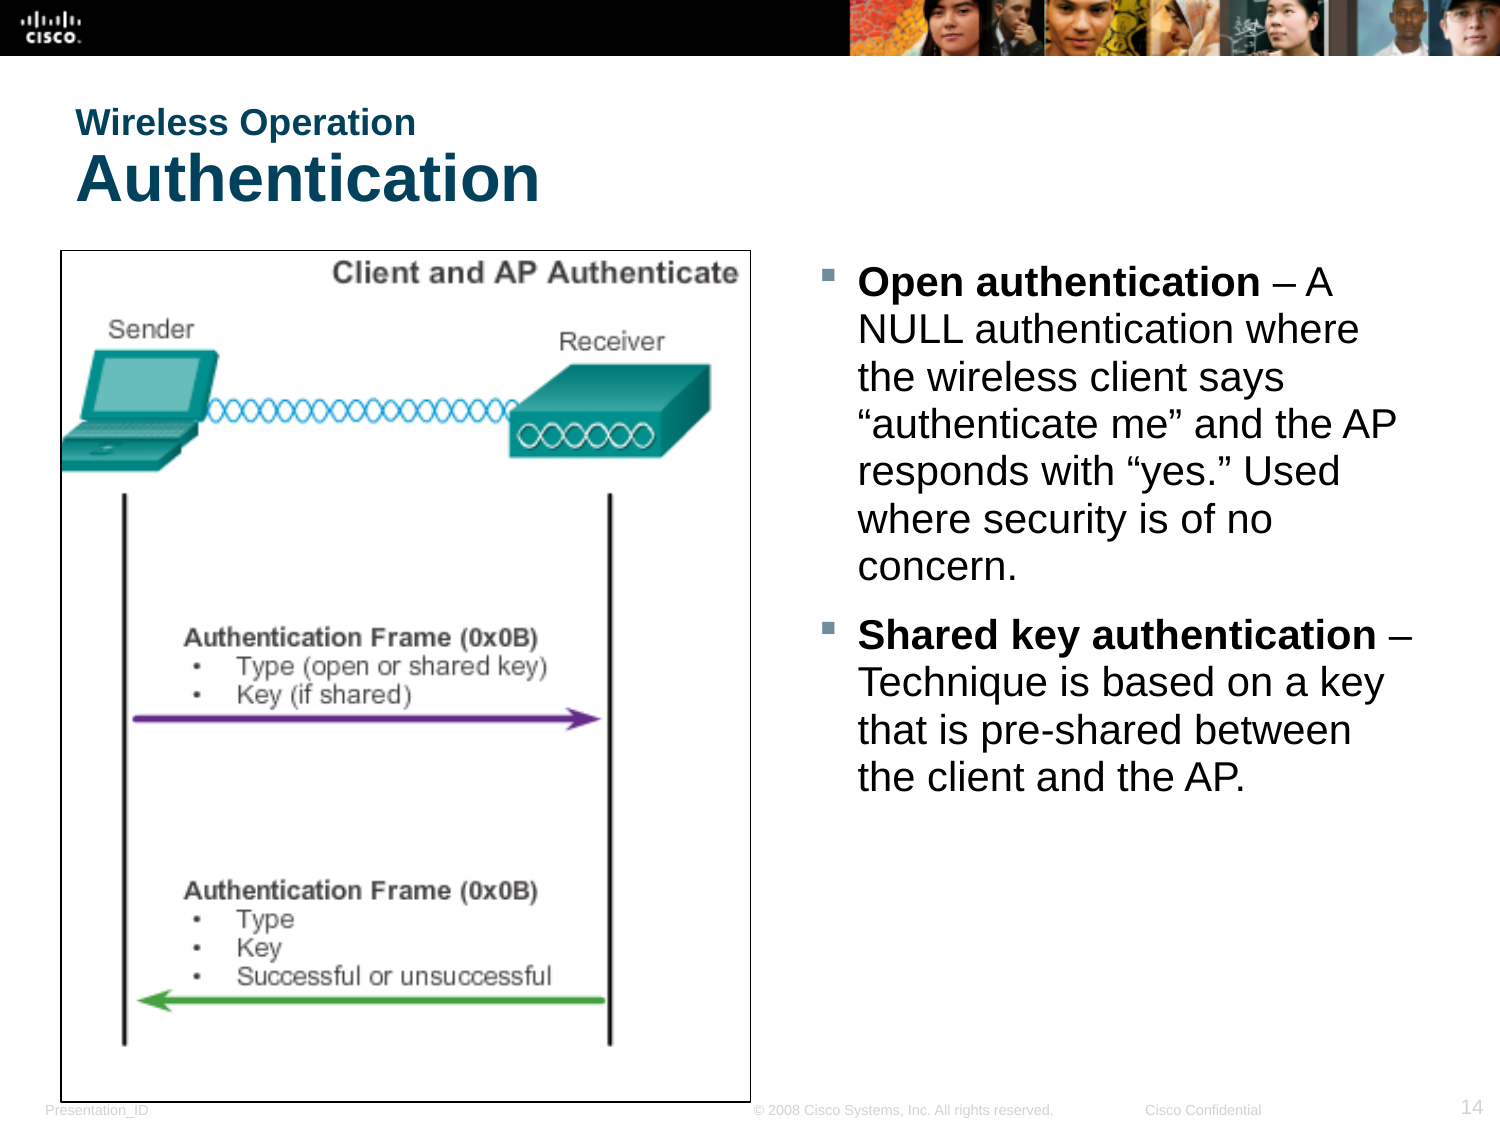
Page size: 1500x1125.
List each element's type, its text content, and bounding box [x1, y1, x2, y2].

picture [61, 250, 751, 1102]
title Wireless Operation Authentication [61, 79, 1500, 223]
list Open authentication – A NULL authentication where the wireless client says “authenticate me” and the AP responds with “yes.” Used where security is of no concern. Shared key authentication – Technique is based on a key that is pre-shared between the client and the AP. [805, 251, 1428, 855]
picture [0, 0, 1500, 56]
